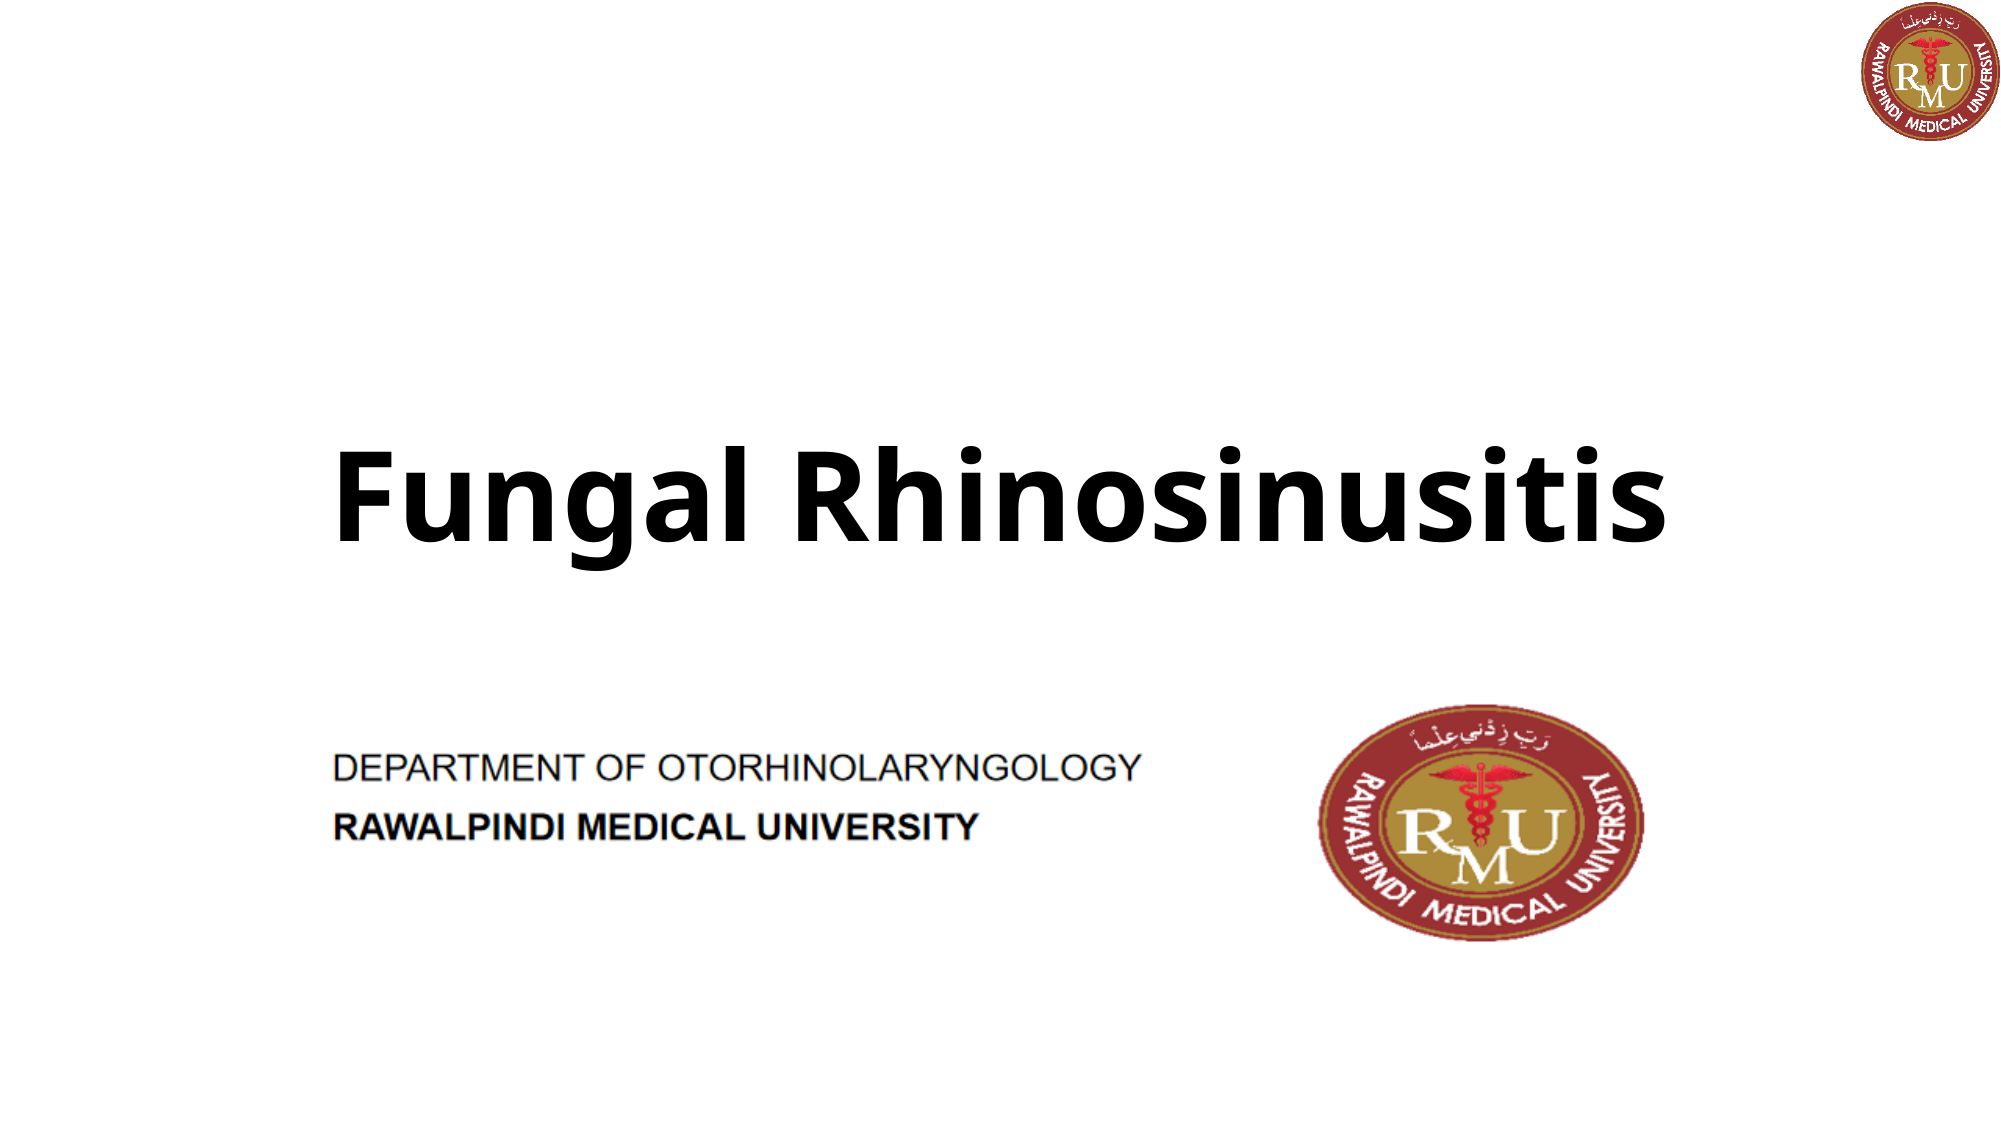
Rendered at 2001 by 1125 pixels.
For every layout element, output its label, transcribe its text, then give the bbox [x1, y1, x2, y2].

picture [1853, 2, 2000, 141]
title Fungal Rhinosinusitis [249, 184, 1750, 576]
picture [284, 686, 1671, 959]
